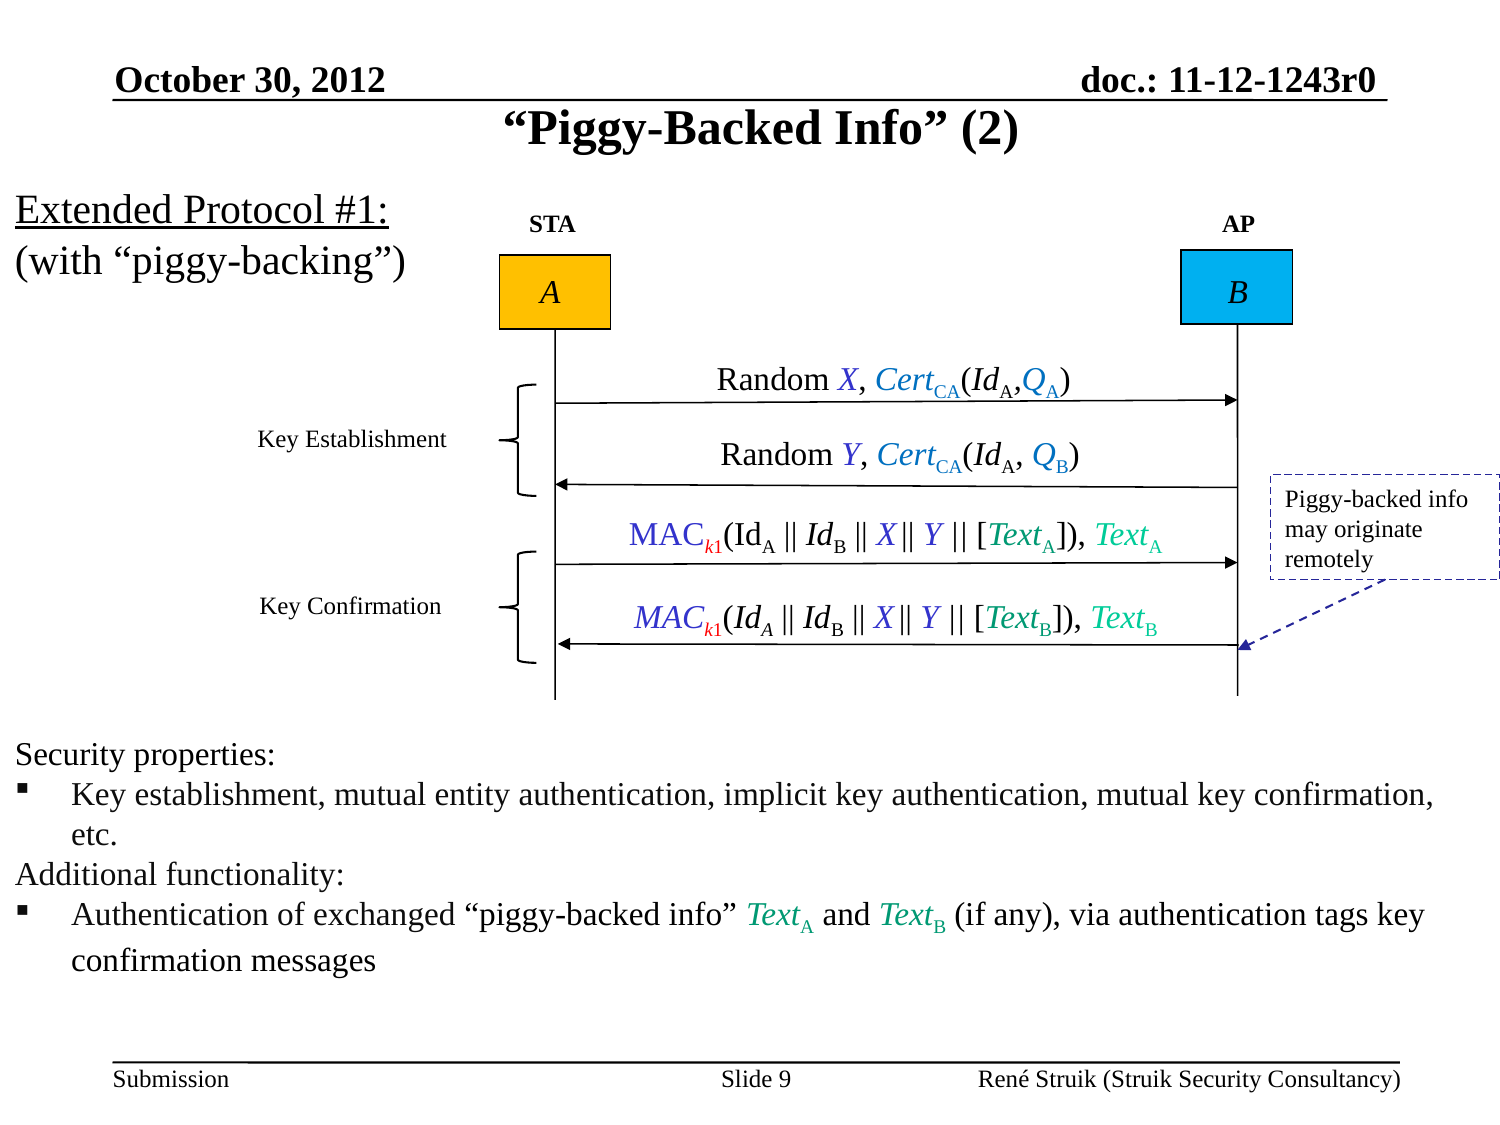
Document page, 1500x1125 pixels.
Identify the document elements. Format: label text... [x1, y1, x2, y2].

text_box Extended Protocol #1: (with “piggy-backing”) Security properties: Key establishment, mutual entity authentication, implicit key authentication, mutual key confirmation, etc. Additional functionality: Authentication of exchanged “piggy-backed info” TextA and TextB (if any), via authentication tags key confirmation messages [0, 174, 1500, 1031]
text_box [1237, 474, 1500, 651]
slide_number Slide 9 [712, 1061, 800, 1093]
text_box “Piggy-Backed Info” (2) [487, 87, 1035, 163]
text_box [187, 199, 1293, 701]
footer René Struik (Struik Security Consultancy) [966, 1061, 1402, 1093]
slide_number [114, 54, 389, 101]
